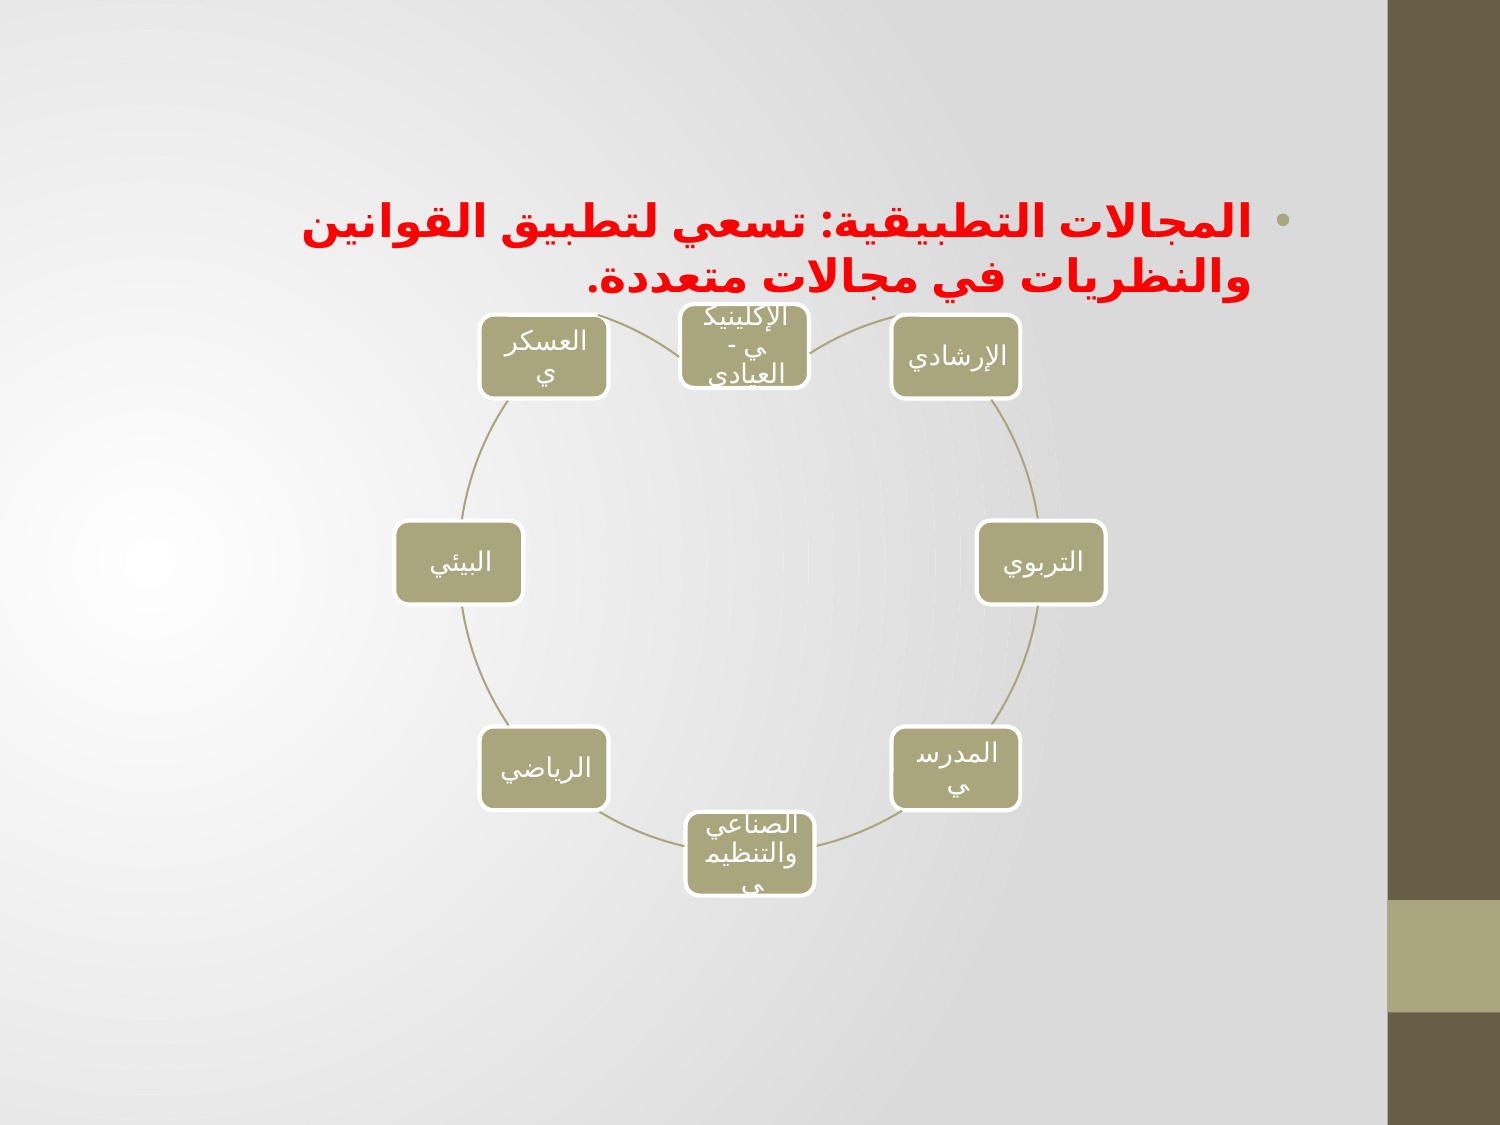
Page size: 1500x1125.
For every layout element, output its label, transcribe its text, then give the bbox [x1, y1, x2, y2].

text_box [249, 228, 1251, 897]
list المجالات التطبيقية: تسعي لتطبيق القوانين والنظريات في مجالات متعددة. [75, 184, 1325, 1050]
